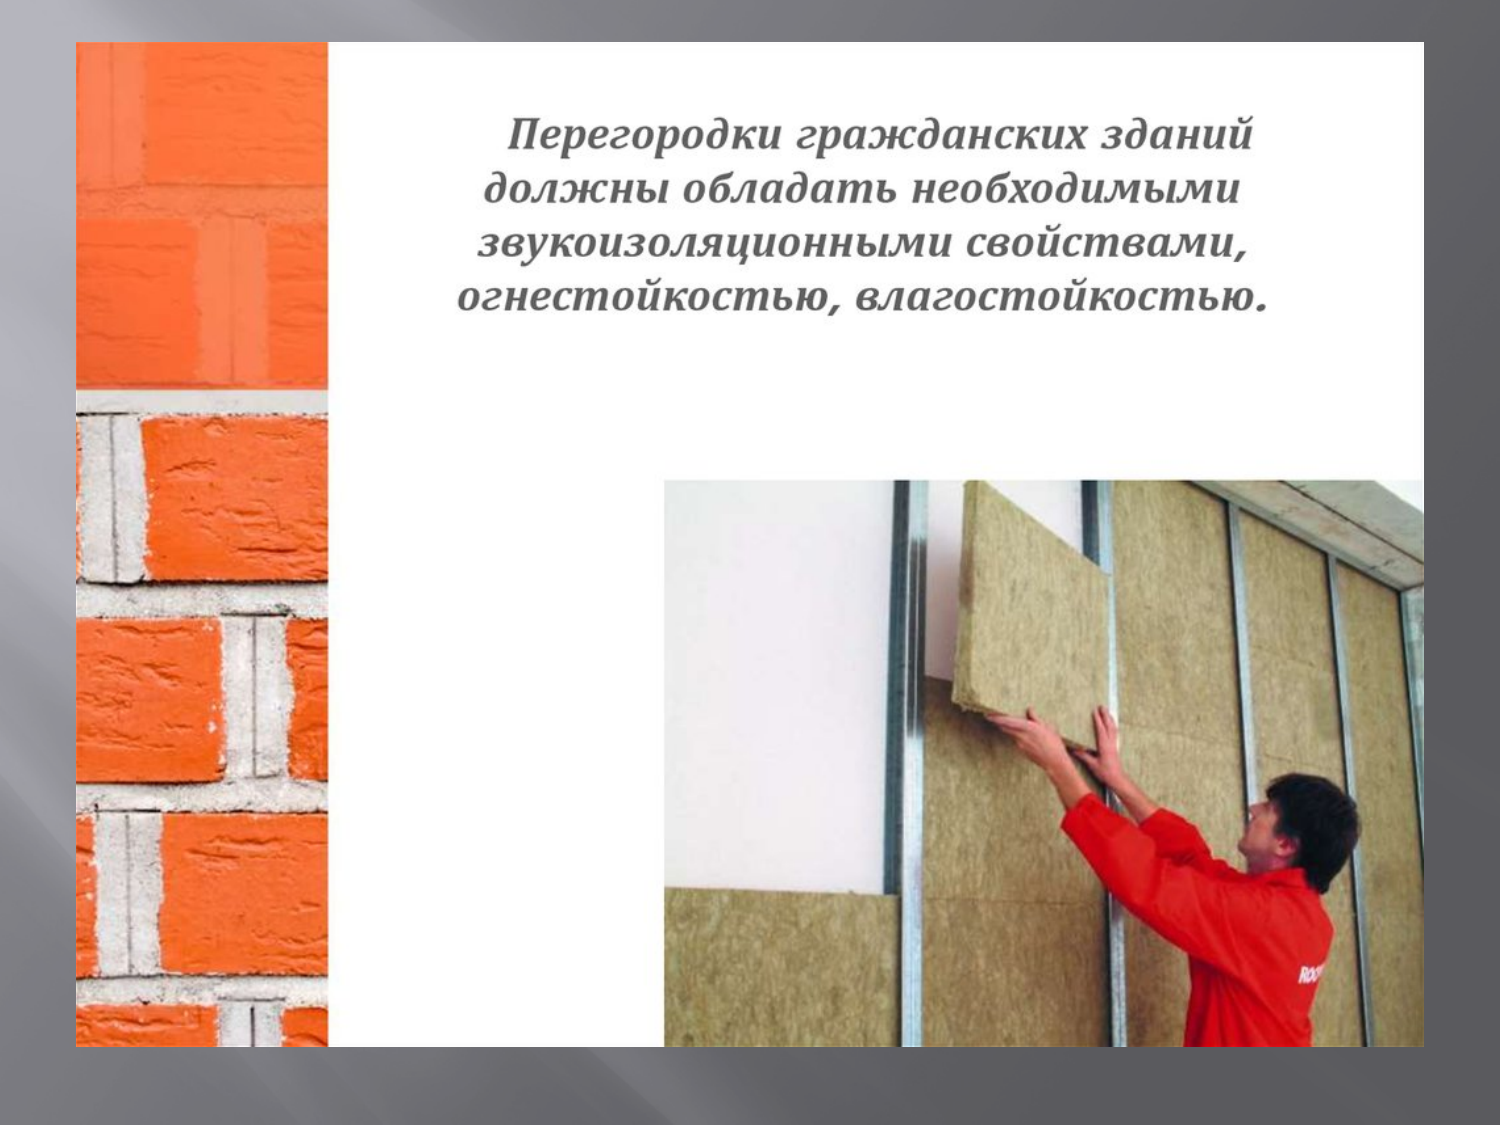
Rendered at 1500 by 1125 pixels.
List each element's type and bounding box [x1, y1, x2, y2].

picture [76, 42, 1424, 1047]
